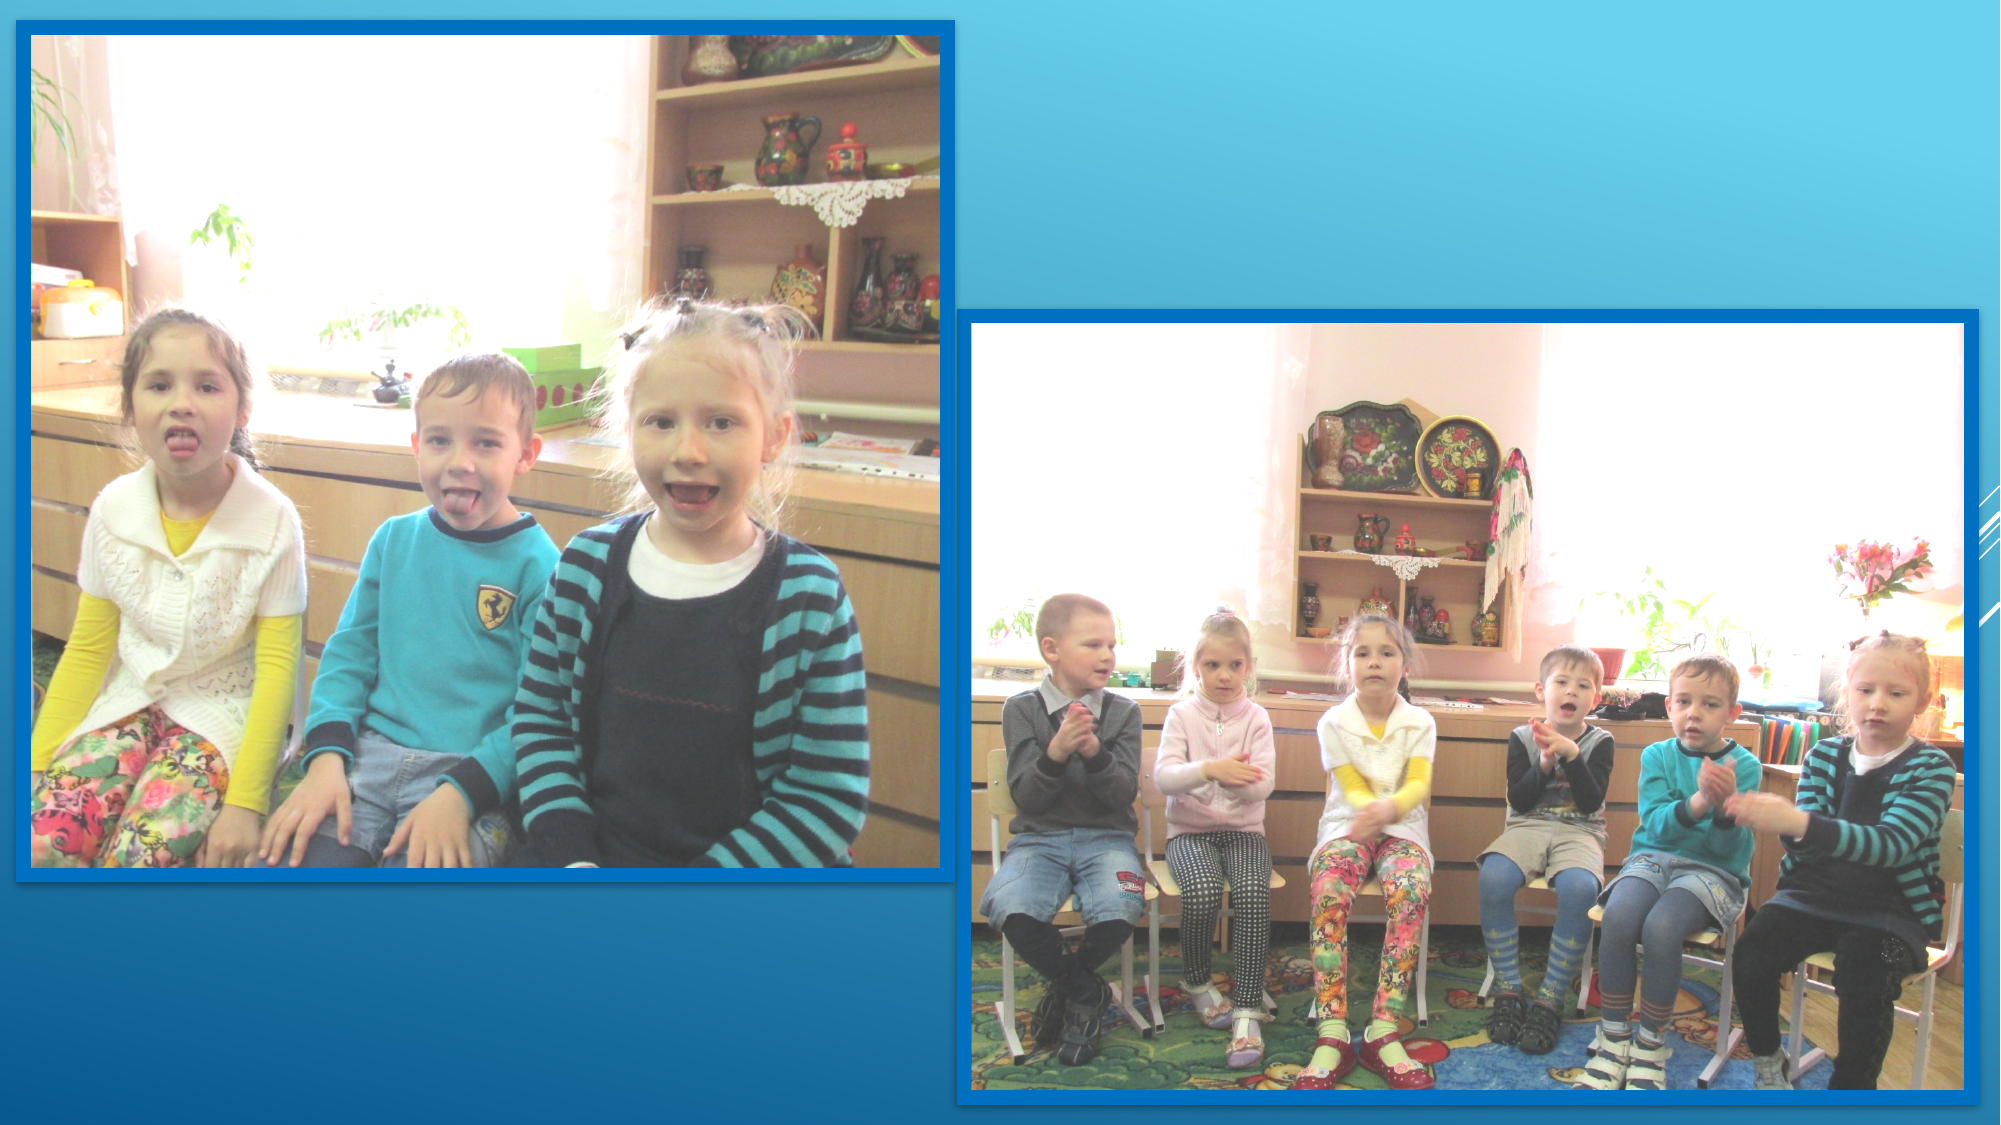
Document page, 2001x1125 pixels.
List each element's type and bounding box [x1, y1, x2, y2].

picture [971, 322, 1965, 1091]
picture [30, 34, 941, 868]
